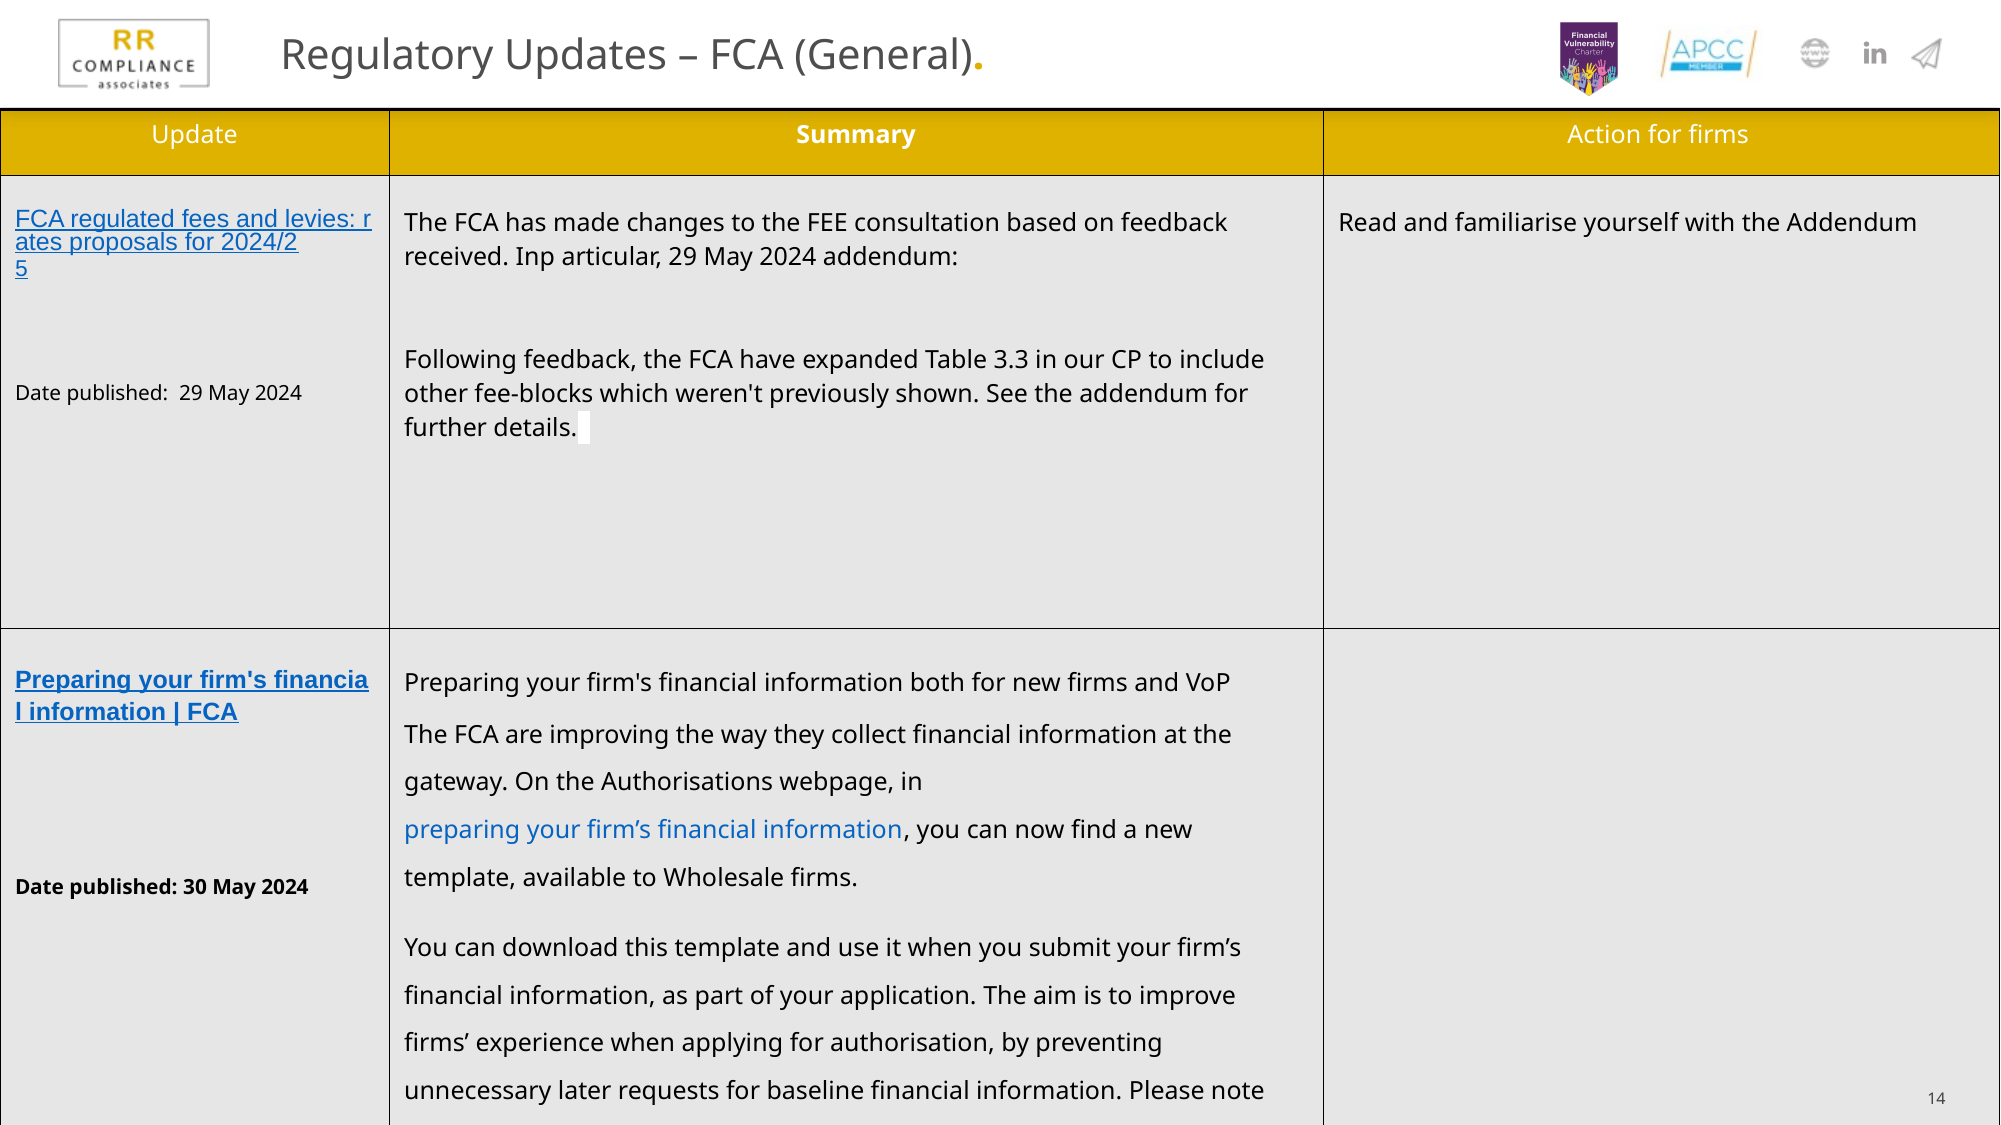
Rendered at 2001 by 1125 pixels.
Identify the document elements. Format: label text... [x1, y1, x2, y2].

text_box ‹#› [1888, 1081, 1946, 1125]
text_box [0, 0, 2000, 107]
picture [1911, 38, 1942, 69]
table_cell Preparing your firm's financial information both for new firms and VoP The FCA are improving the way they collect financial information at the gateway. On the Authorisations webpage, in preparing your firm’s financial information, you can now find a new template, available to Wholesale firms. You can download this template and use it when you submit your firm’s financial information, as part of your application. The aim is to improve firms’ experience when applying for authorisation, by preventing unnecessary later requests for baseline financial information. Please note that this template does not replace the financial questions in other forms you need to submit with your application. [390, 629, 1323, 1125]
table_cell Read and familiarise yourself with the Addendum [1324, 176, 1999, 628]
picture [1799, 38, 1834, 69]
text_box Regulatory Updates – FCA (General). [265, 19, 1974, 88]
table_cell FCA regulated fees and levies: rates proposals for 2024/25 Date published: 29 May 2024 [1, 176, 389, 628]
picture [1559, 21, 1618, 97]
table_header Summary [390, 120, 1323, 175]
table_header Action for firms [1324, 118, 1999, 175]
table_cell The FCA has made changes to the FEE consultation based on feedback received. Inp articular, 29 May 2024 addendum: Following feedback, the FCA have expanded Table 3.3 in our CP to include other fee-blocks which weren't previously shown. See the addendum for further details. [390, 176, 1323, 628]
table_cell Preparing your firm's financial information | FCA Date published: 30 May 2024 [1, 629, 389, 1125]
picture [1856, 34, 1893, 71]
picture [1654, 24, 1763, 82]
table_cell [1324, 629, 1999, 1125]
table_header Update [1, 117, 389, 175]
picture [57, 11, 210, 95]
